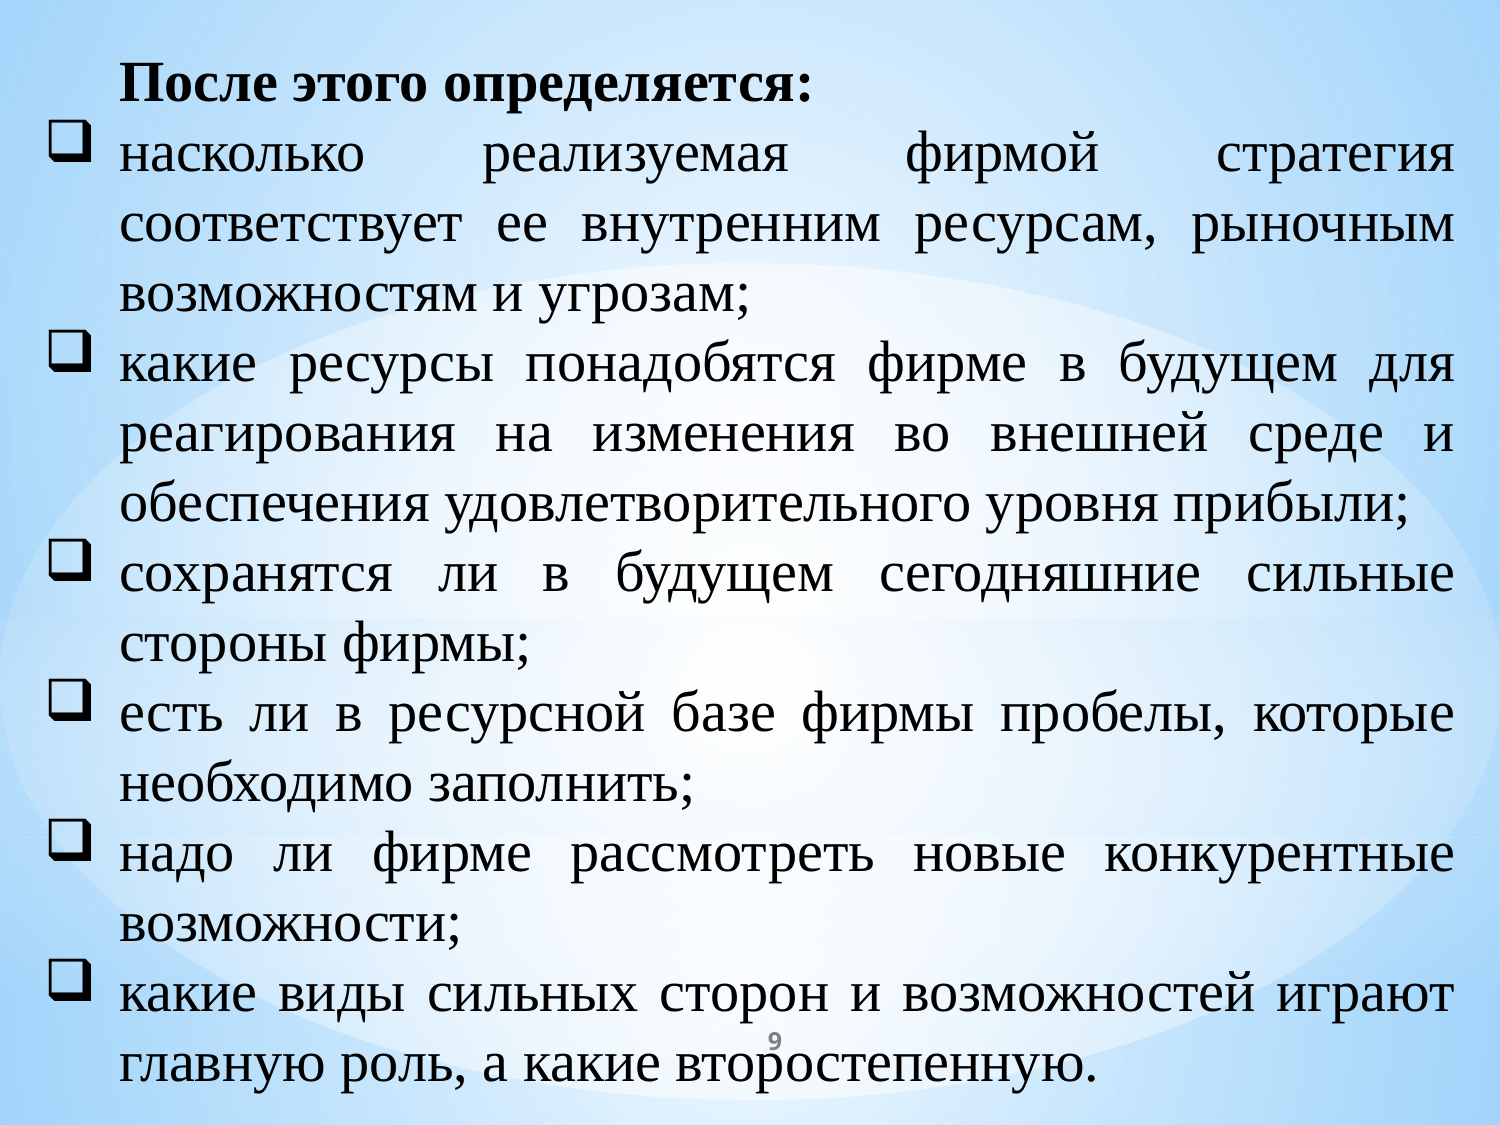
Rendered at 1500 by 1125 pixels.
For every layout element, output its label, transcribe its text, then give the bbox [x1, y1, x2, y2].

text_box После этого определяется: насколько реализуемая фирмой стратегия соответствует ее внутренним ресурсам, рыночным возможностям и угрозам; какие ресурсы понадобятся фирме в будущем для реагирования на изменения во внешней среде и обеспечения удовлетворительного уровня прибыли; сохранятся ли в будущем сегодняшние сильные стороны фирмы; есть ли в ресурсной базе фирмы пробелы, которые необходимо заполнить; надо ли фирме рассмотреть новые конкурентные возможности; какие виды сильных сторон и возможностей играют главную роль, а какие второстепенную. [29, 35, 1471, 1101]
